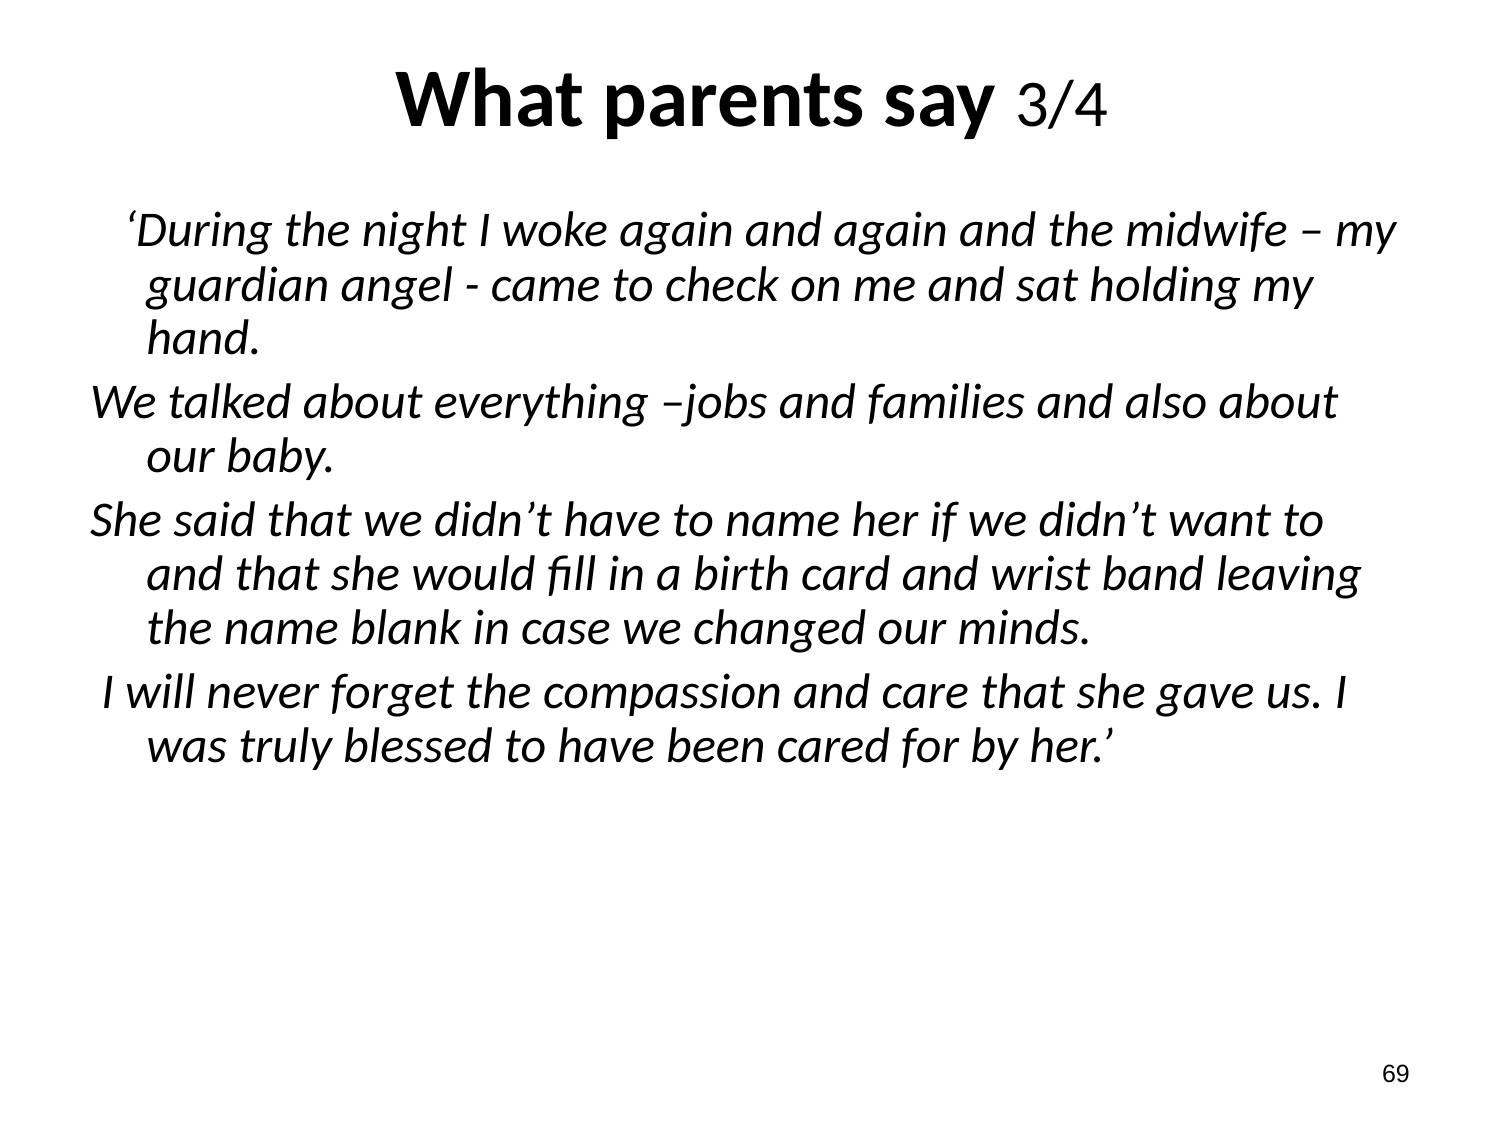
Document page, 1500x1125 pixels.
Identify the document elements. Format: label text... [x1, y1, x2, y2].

list ‘During the night I woke again and again and the midwife – my guardian angel - came to check on me and sat holding my hand. We talked about everything –jobs and families and also about our baby. She said that we didn’t have to name her if we didn’t want to and that she would fill in a birth card and wrist band leaving the name blank in case we changed our minds. I will never forget the compassion and care that she gave us. I was truly blessed to have been cared for by her.’ [75, 196, 1425, 1024]
slide_number 68 [1074, 1042, 1425, 1103]
title What parents say 3/4 [76, 19, 1427, 169]
